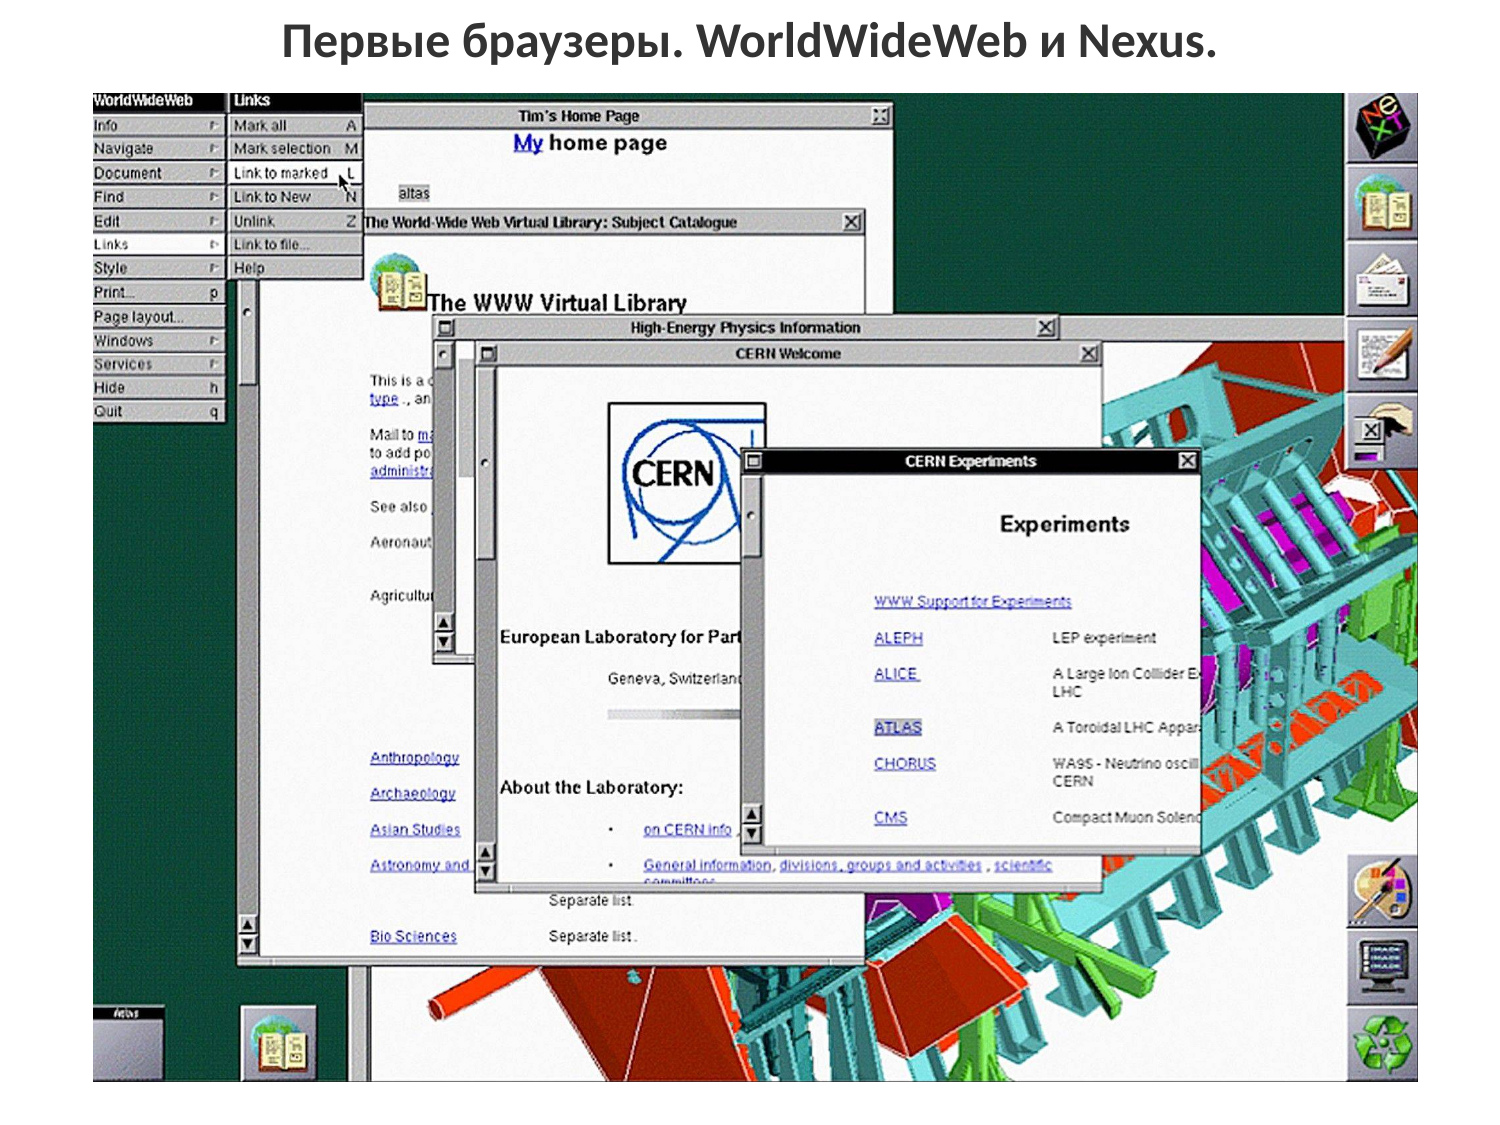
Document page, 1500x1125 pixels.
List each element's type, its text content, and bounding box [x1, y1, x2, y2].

picture [93, 93, 1419, 1082]
text_box Первые браузеры. WorldWideWeb и Nexus. [0, 0, 1500, 76]
